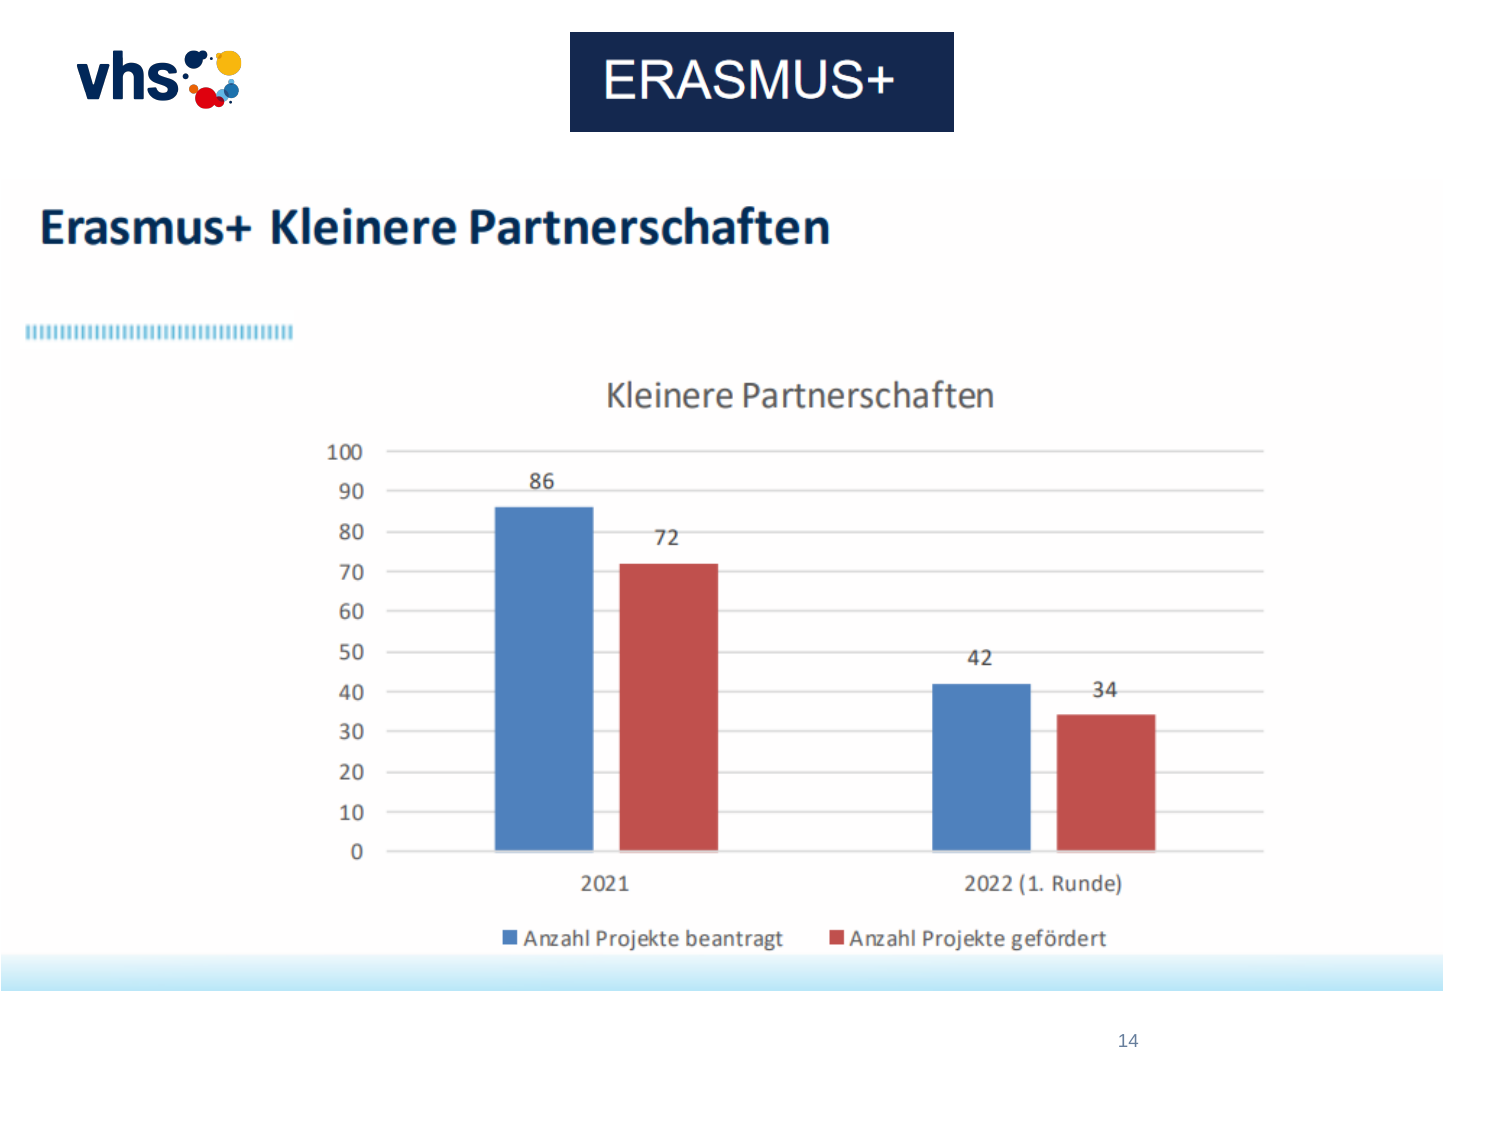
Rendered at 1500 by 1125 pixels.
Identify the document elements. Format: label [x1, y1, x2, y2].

picture [569, 32, 954, 132]
picture [0, 179, 1444, 991]
picture [44, 23, 258, 135]
